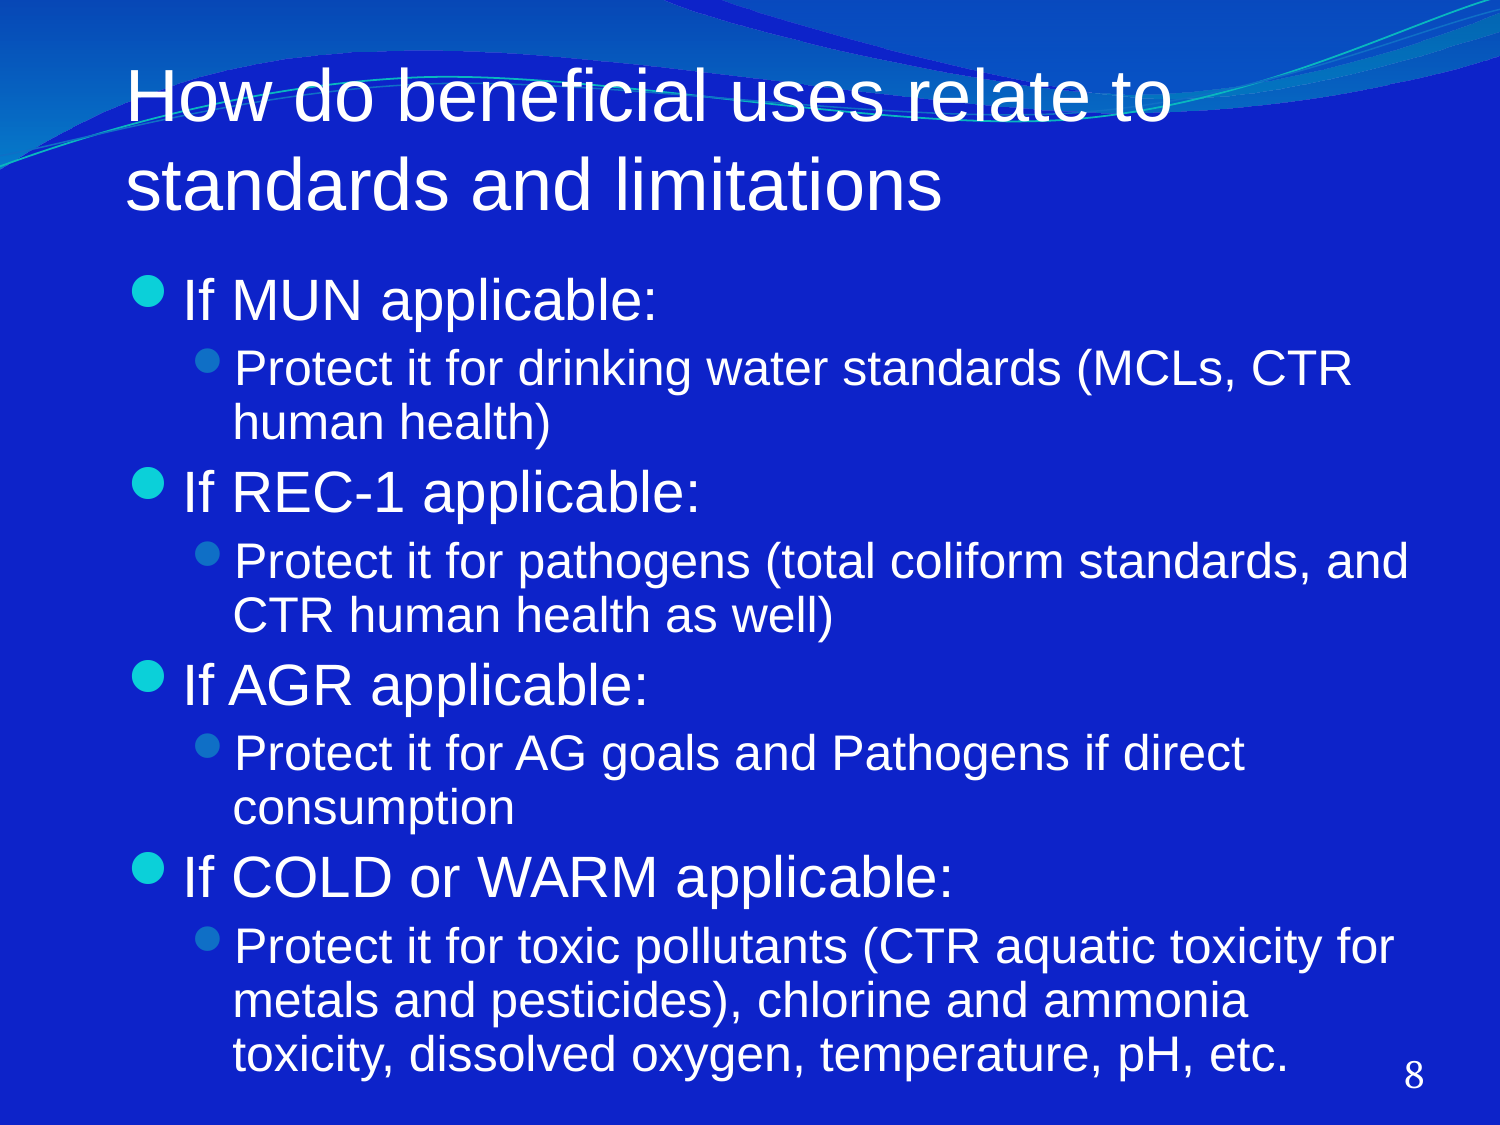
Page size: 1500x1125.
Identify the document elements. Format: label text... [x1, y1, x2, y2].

slide_number 8 [1299, 1042, 1425, 1103]
title How do beneficial uses relate to standards and limitations [125, 37, 1400, 225]
list If MUN applicable: Protect it for drinking water standards (MCLs, CTR human health) If REC-1 applicable: Protect it for pathogens (total coliform standards, and CTR human health as well) If AGR applicable: Protect it for AG goals and Pathogens if direct consumption If COLD or WARM applicable: Protect it for toxic pollutants (CTR aquatic toxicity for metals and pesticides), chlorine and ammonia toxicity, dissolved oxygen, temperature, pH, etc. [112, 262, 1438, 1100]
